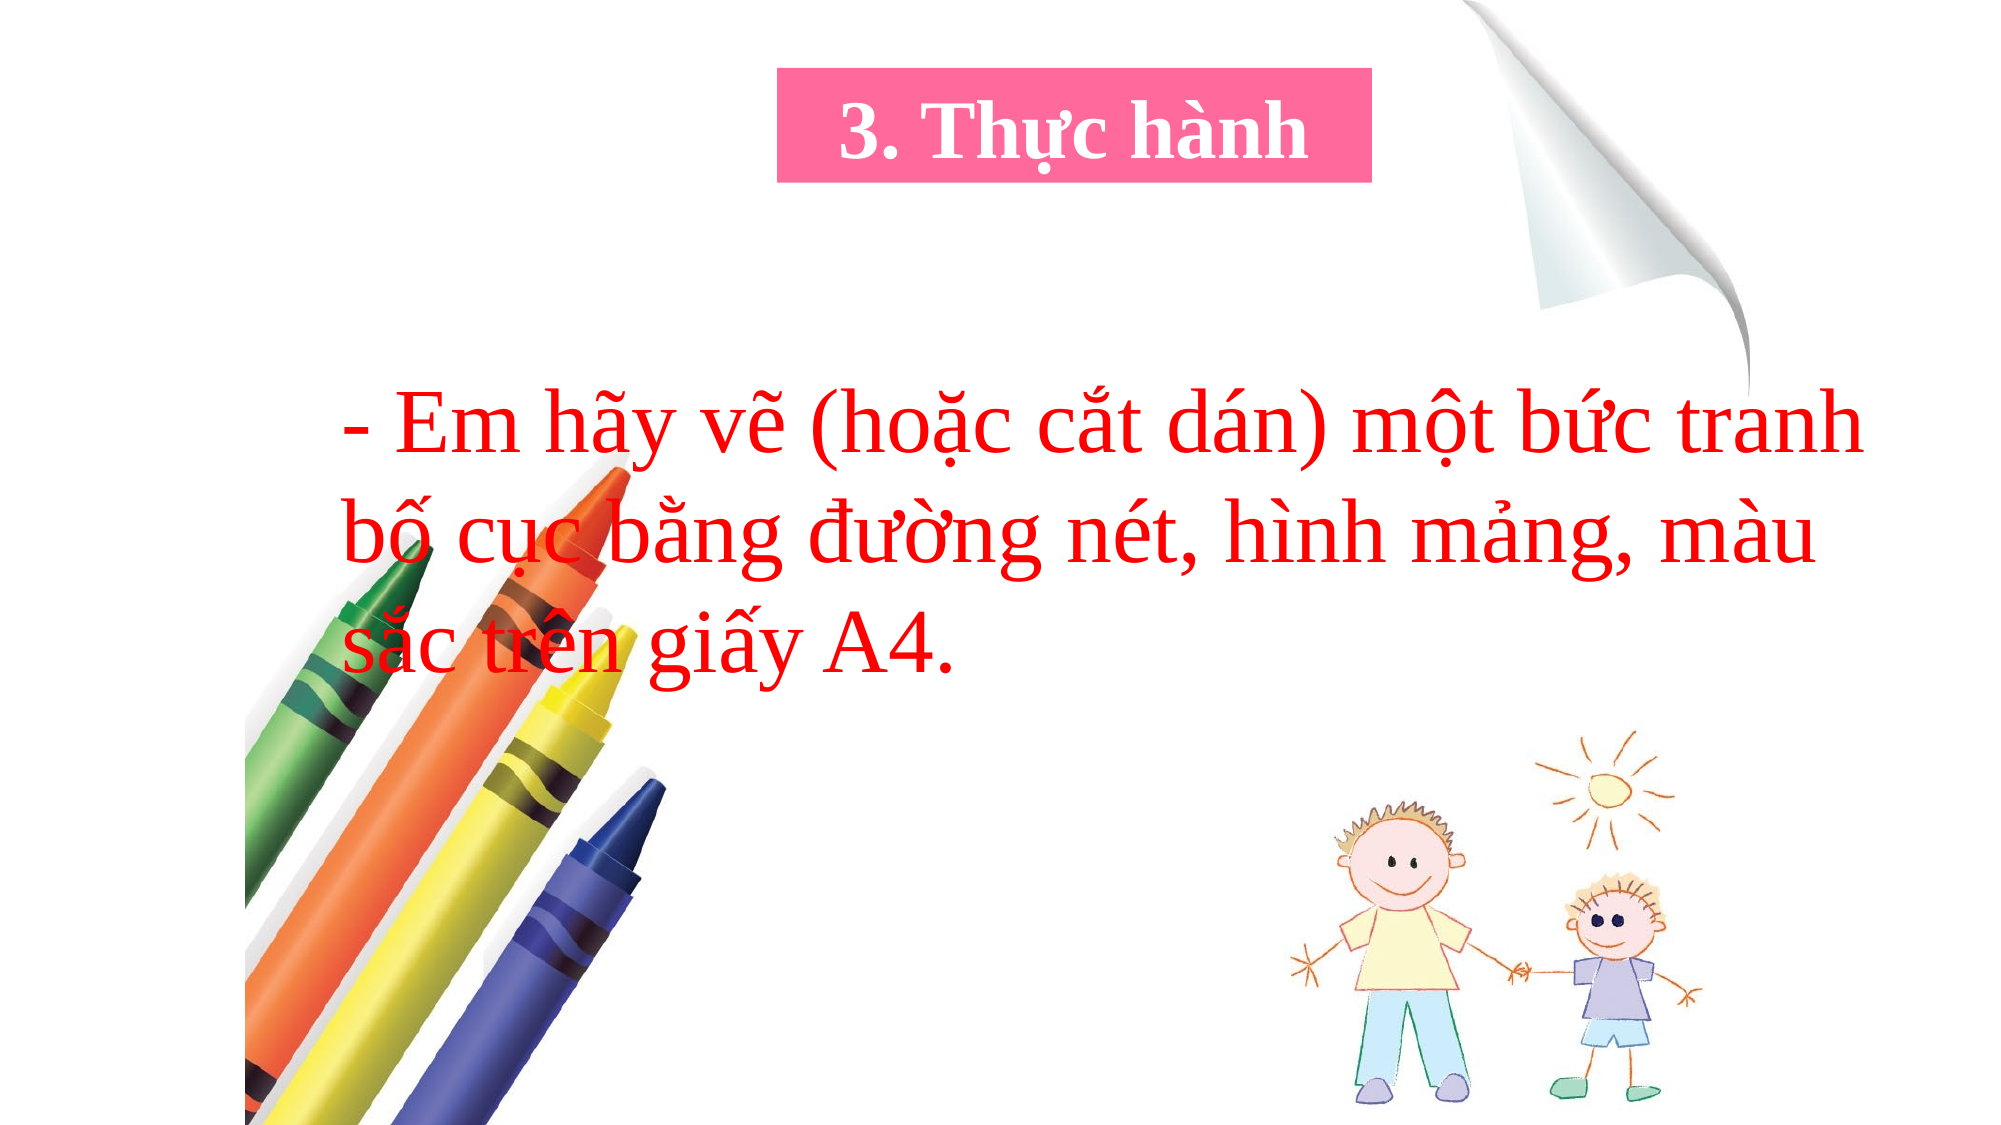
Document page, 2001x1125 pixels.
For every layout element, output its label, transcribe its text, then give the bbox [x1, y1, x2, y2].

text_box - Em hãy vẽ (hoặc cắt dán) một bức tranh bố cục bằng đường nét, hình mảng, màu sắc trên giấy A4. [1750, 353, 1922, 699]
picture [245, 0, 1750, 1125]
